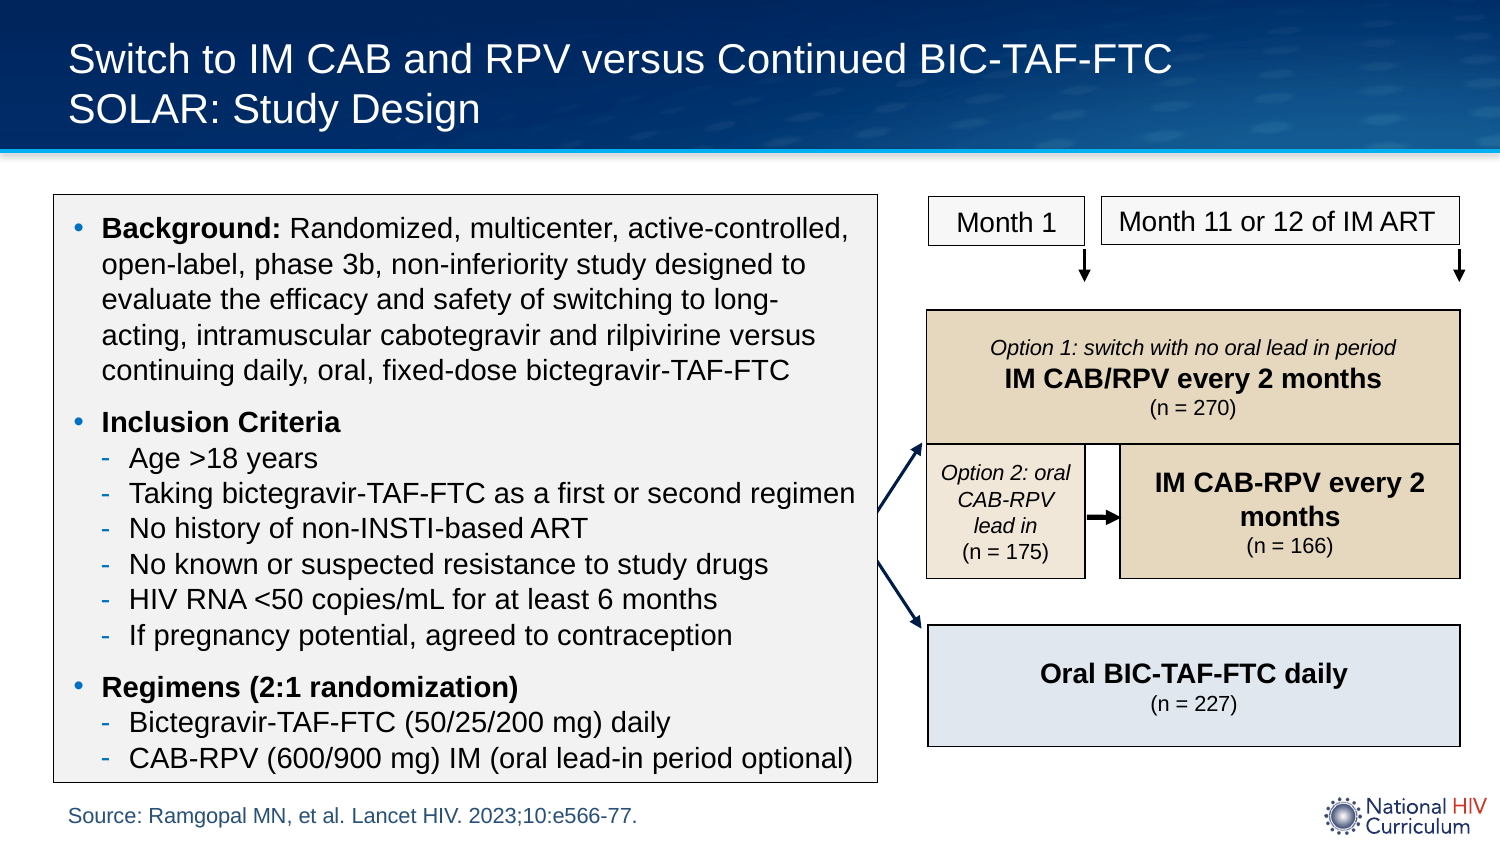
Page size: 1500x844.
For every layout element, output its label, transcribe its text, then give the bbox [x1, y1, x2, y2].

picture [1324, 797, 1362, 835]
text_box Option 1: switch with no oral lead in period IM CAB/RPV every 2 months (n = 270) [926, 309, 1460, 445]
text_box Month 11 or 12 of IM ART [1101, 196, 1460, 245]
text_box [871, 442, 923, 521]
text_box Month 1 [928, 196, 1085, 246]
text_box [870, 550, 922, 629]
text_box IM CAB-RPV every 2 months (n = 166) [1120, 444, 1460, 579]
picture [0, 0, 1500, 148]
text_box Oral BIC-TAF-FTC daily (n = 227) [928, 624, 1460, 747]
text_box [1086, 511, 1122, 524]
list Background: Randomized, multicenter, active-controlled, open-label, phase 3b, non-inferiority study designed to evaluate the efficacy and safety of switching to long-acting, intramuscular cabotegravir and rilpivirine versus continuing daily, oral, fixed-dose bictegravir-TAF-FTC Inclusion Criteria Age >18 years Taking bictegravir-TAF-FTC as a first or second regimen No history of non-INSTI-based ART No known or suspected resistance to study drugs HIV RNA <50 copies/mL for at least 6 months If pregnancy potential, agreed to contraception Regimens (2:1 randomization) Bictegravir-TAF-FTC (50/25/200 mg) daily CAB-RPV (600/900 mg) IM (oral lead-in period optional) [53, 194, 878, 783]
title Switch to IM CAB and RPV versus Continued BIC-TAF-FTC SOLAR: Study Design [53, 14, 1447, 149]
list Source: Ramgopal MN, et al. Lancet HIV. 2023;10:e566-77. [53, 795, 1261, 835]
text_box Option 2: oral CAB-RPV lead in (n = 175) [926, 444, 1085, 579]
